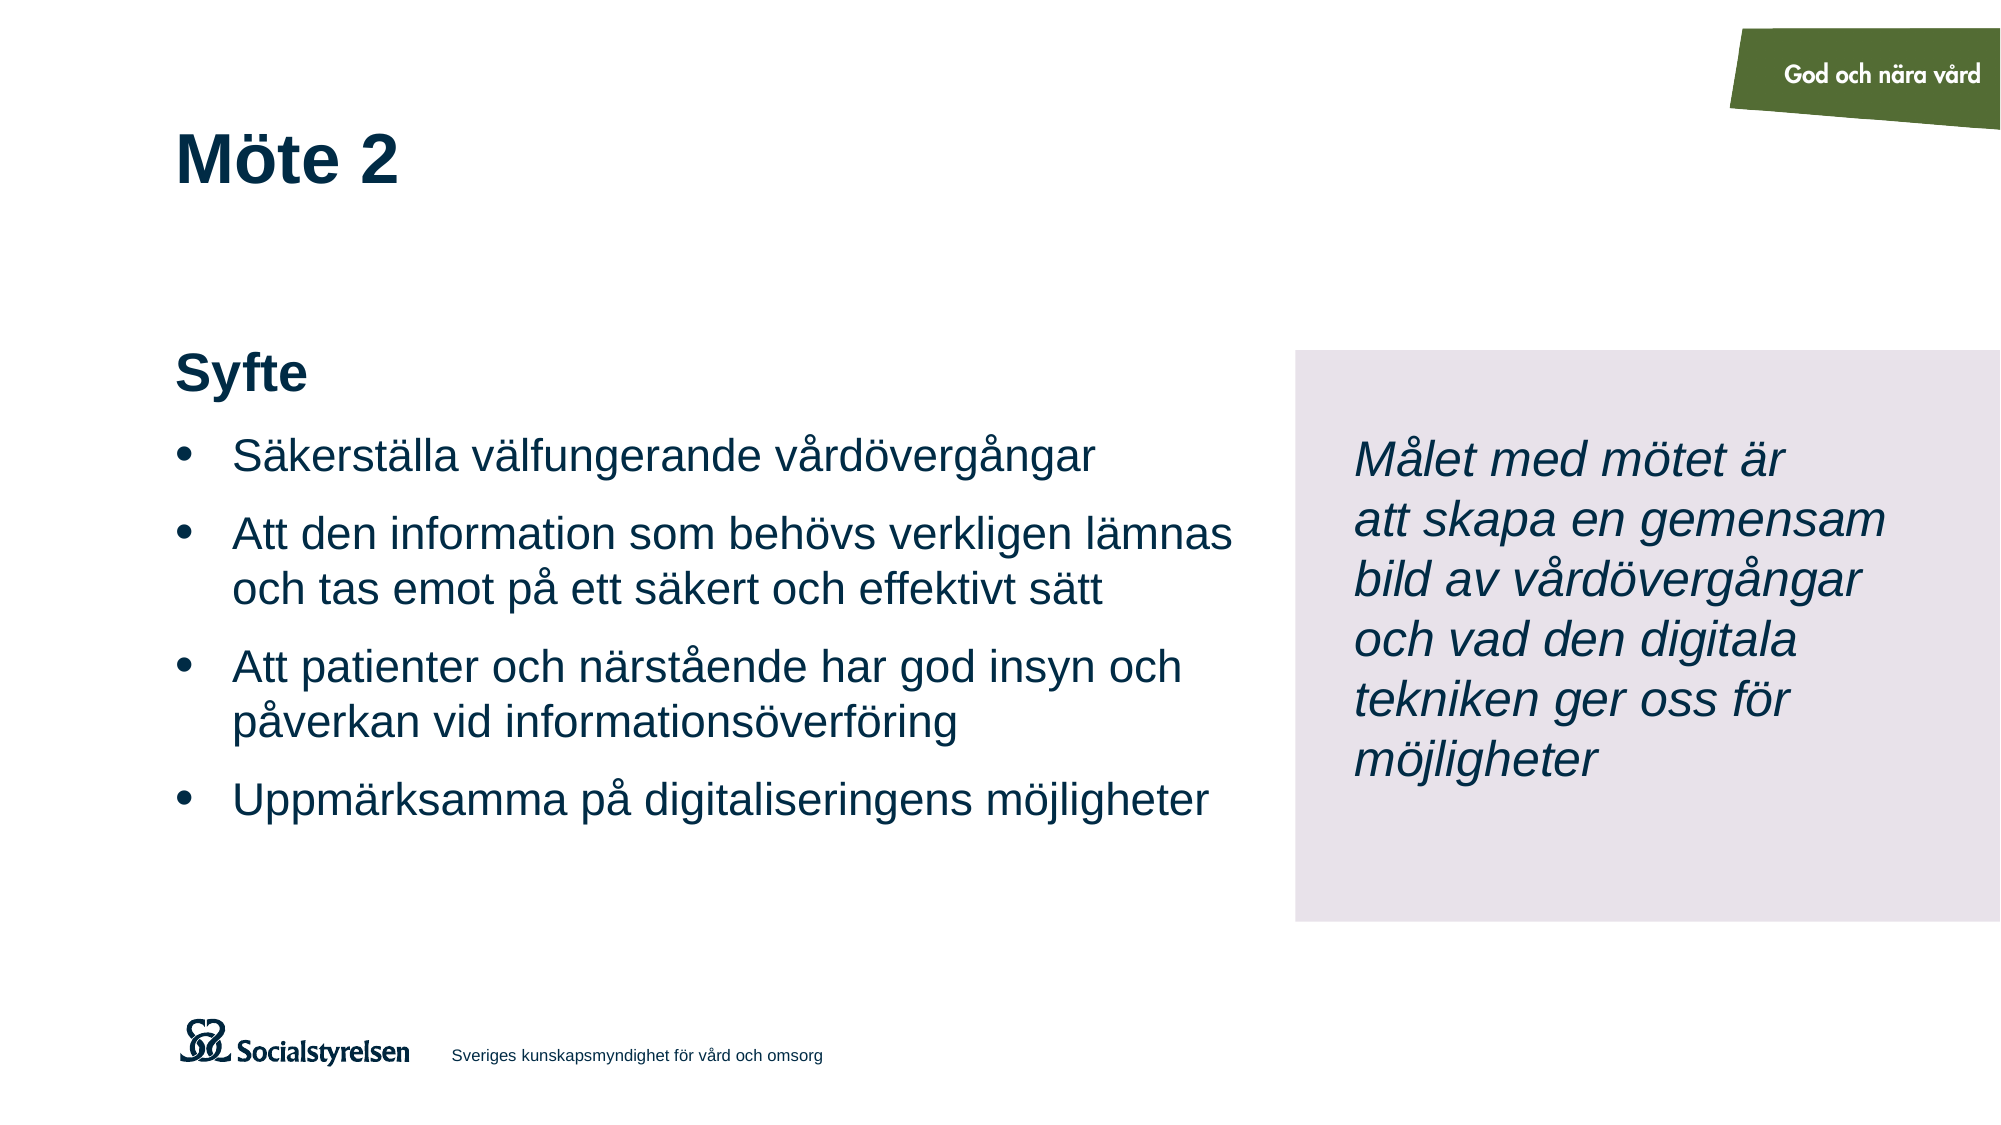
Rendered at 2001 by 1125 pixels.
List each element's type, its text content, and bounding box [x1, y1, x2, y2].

picture [1225, 0, 2001, 1055]
title Möte 2 [175, 112, 1670, 326]
list Syfte Säkerställa välfungerande vårdövergångar Att den information som behövs verkligen lämnas och tas emot på ett säkert och effektivt sätt Att patienter och närstående har god insyn och påverkan vid informationsöverföring Uppmärksamma på digitaliseringens möjligheter [175, 337, 1296, 934]
text_box Målet med mötet är att skapa en gemensam bild av vårdövergångar och vad den digitala tekniken ger oss för möjligheter [1293, 348, 2000, 924]
footer Sveriges kunskapsmyndighet för vård och omsorg [451, 1032, 1338, 1077]
